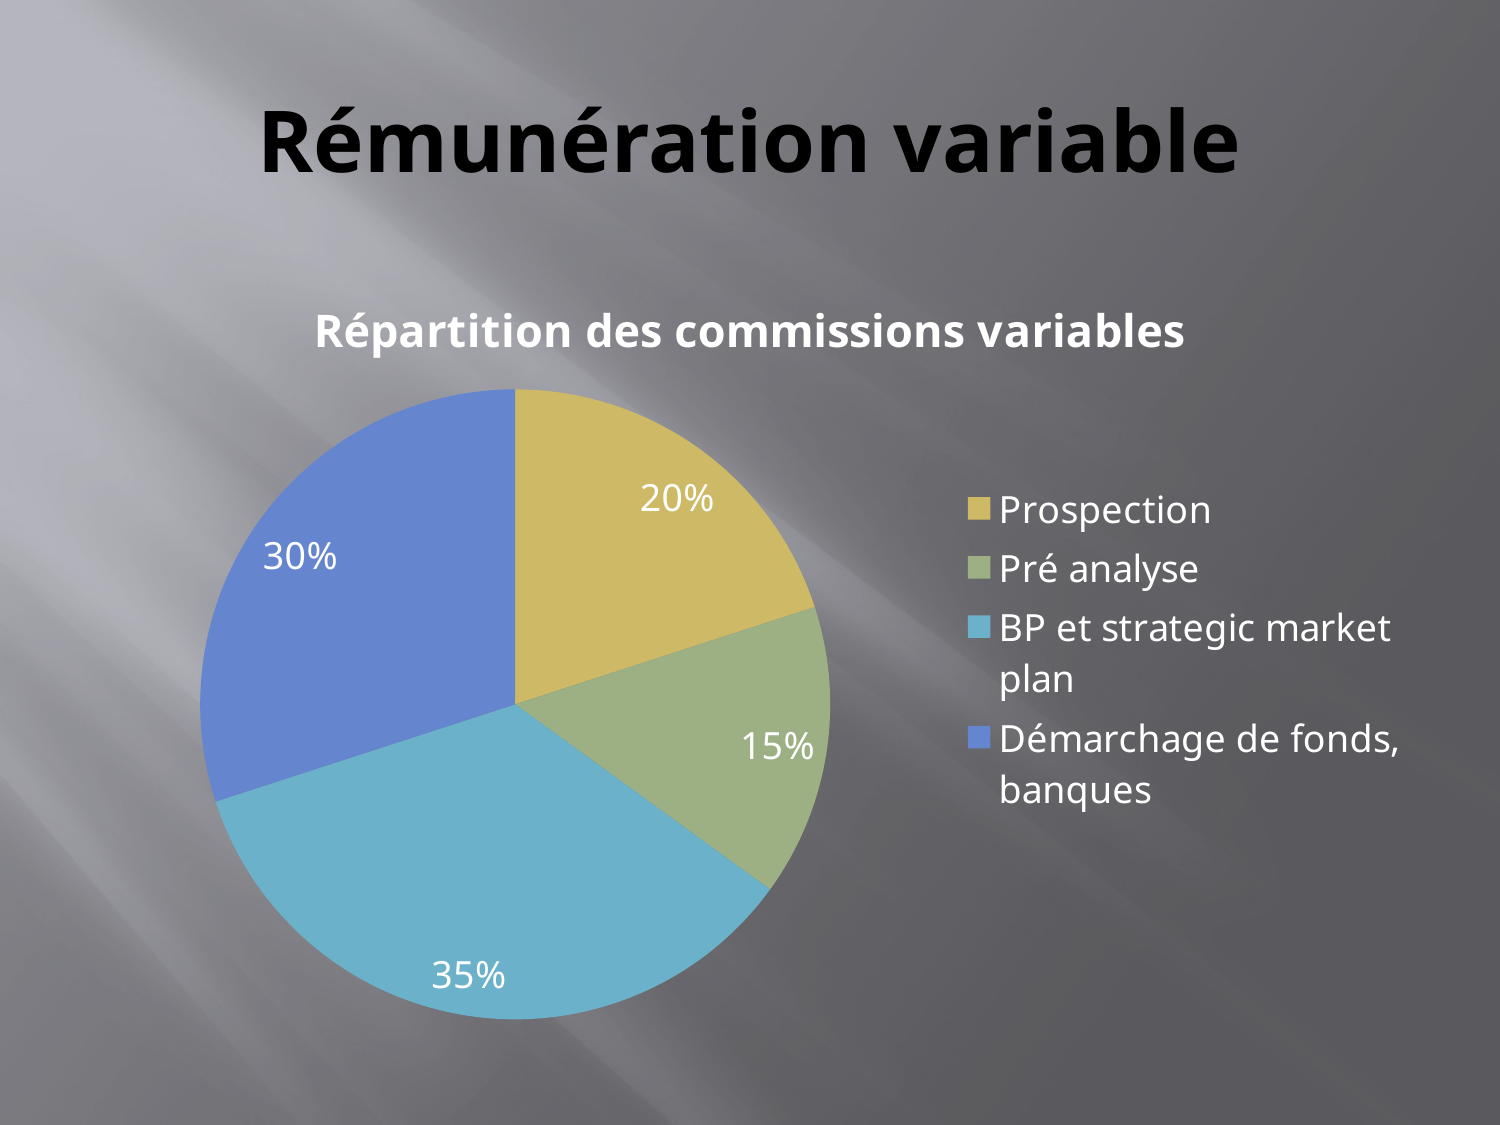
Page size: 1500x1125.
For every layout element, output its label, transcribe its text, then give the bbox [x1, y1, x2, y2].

chart [74, 262, 1426, 1036]
title Rémunération variable [75, 45, 1425, 233]
